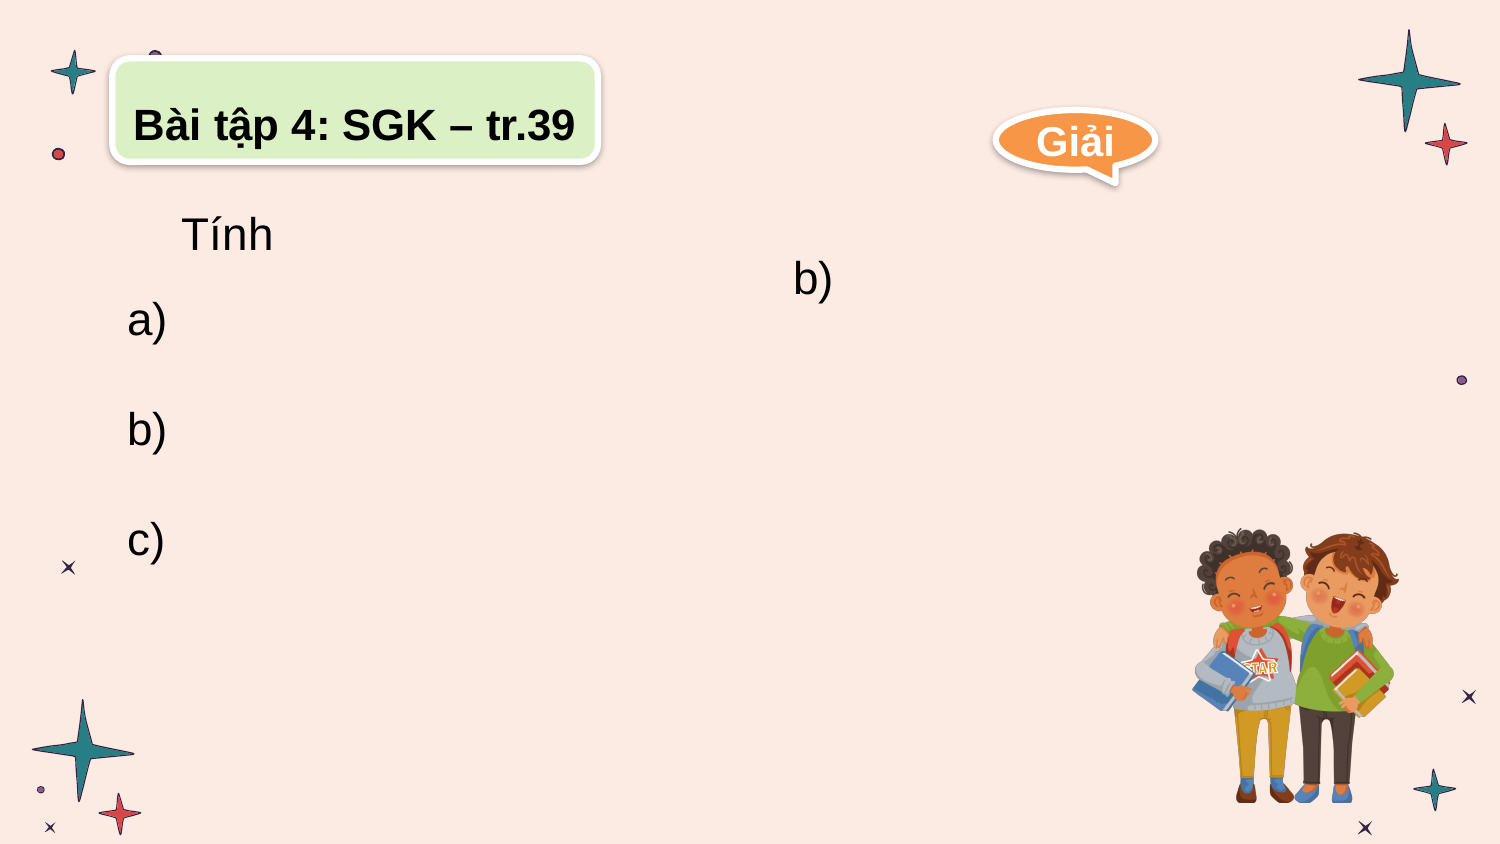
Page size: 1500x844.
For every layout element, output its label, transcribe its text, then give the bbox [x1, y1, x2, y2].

text_box Giải [995, 109, 1156, 184]
picture [1051, 528, 1500, 803]
text_box Bài tập 4: SGK – tr.39 [112, 58, 598, 162]
text_box Tính [167, 169, 355, 267]
